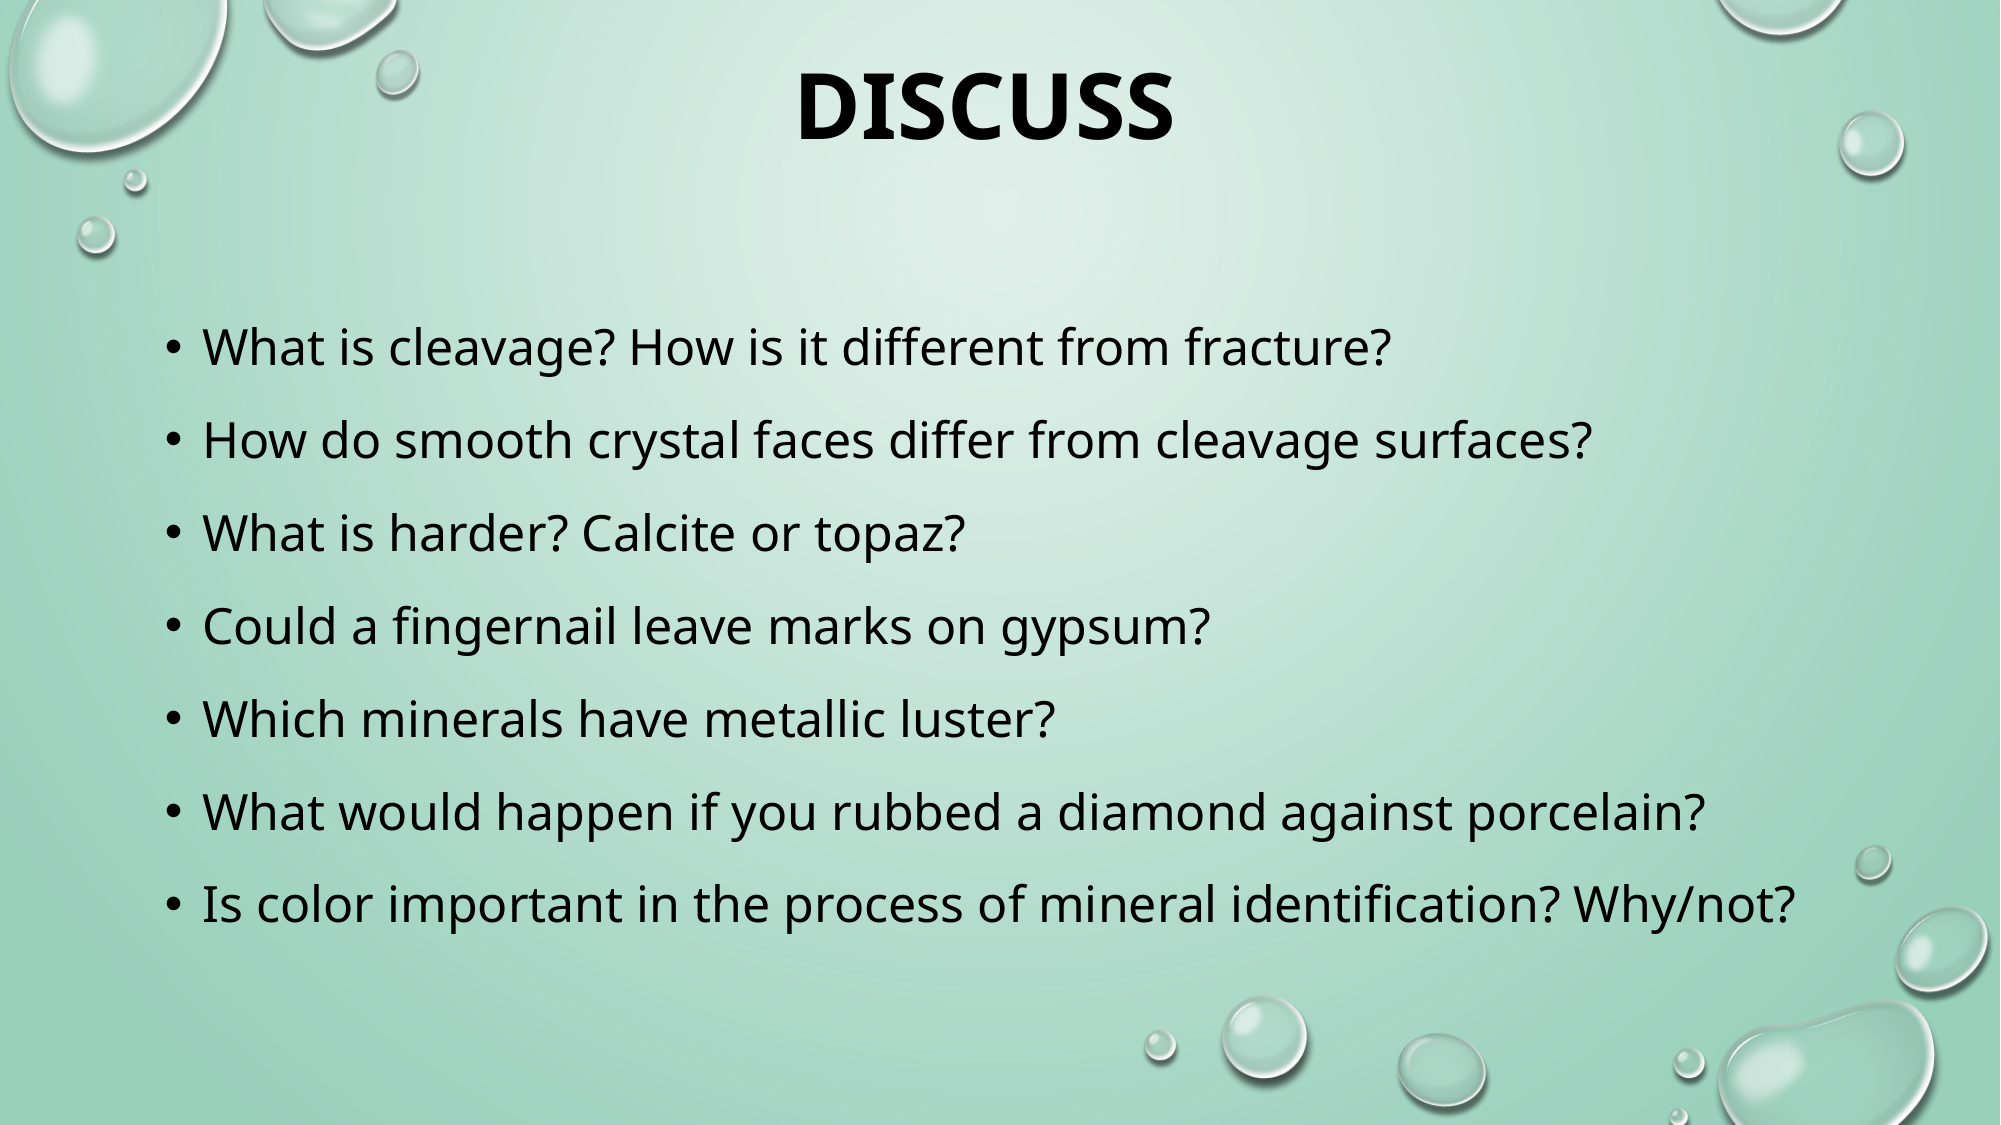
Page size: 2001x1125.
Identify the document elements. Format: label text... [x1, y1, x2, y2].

title discuss [134, 0, 1836, 241]
list What is cleavage? How is it different from fracture? How do smooth crystal faces differ from cleavage surfaces? What is harder? Calcite or topaz? Could a fingernail leave marks on gypsum? Which minerals have metallic luster? What would happen if you rubbed a diamond against porcelain? Is color important in the process of mineral identification? Why/not? [149, 215, 1850, 1005]
picture [0, 0, 2000, 1125]
